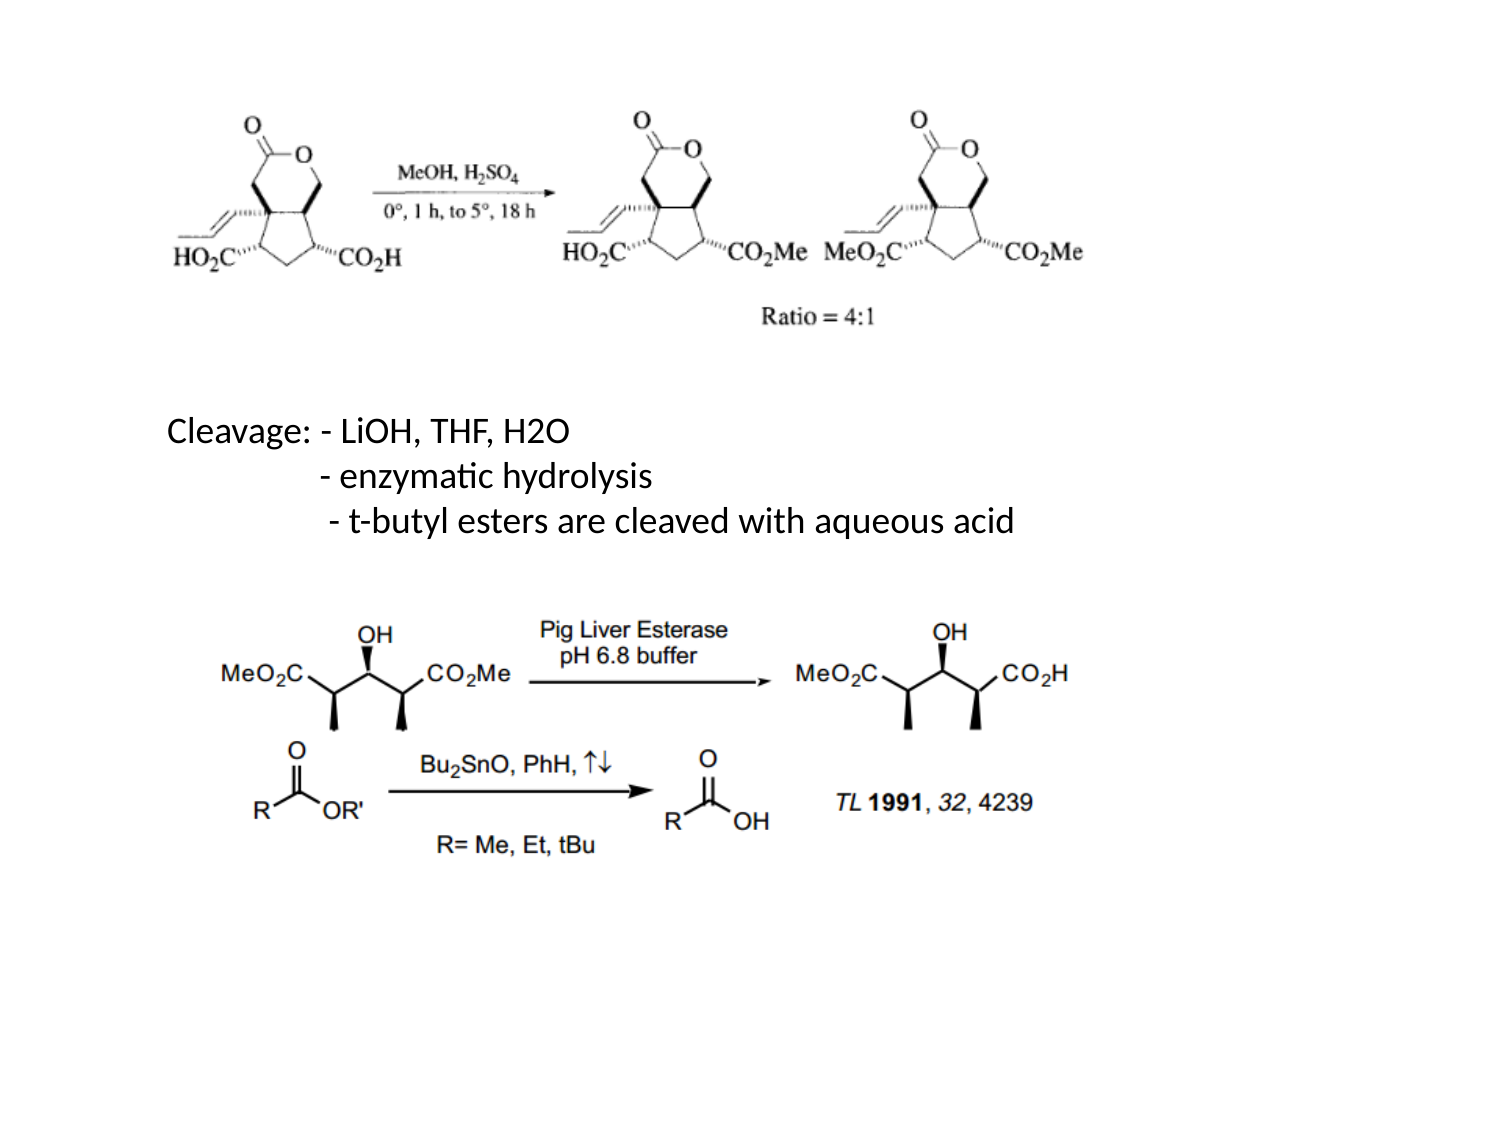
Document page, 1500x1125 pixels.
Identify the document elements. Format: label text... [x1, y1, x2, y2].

picture [105, 105, 1097, 342]
picture [210, 609, 1126, 860]
text_box Cleavage: - LiOH, THF, H2O - enzymatic hydrolysis - t-butyl esters are cleaved with aqueous acid [152, 398, 1079, 594]
